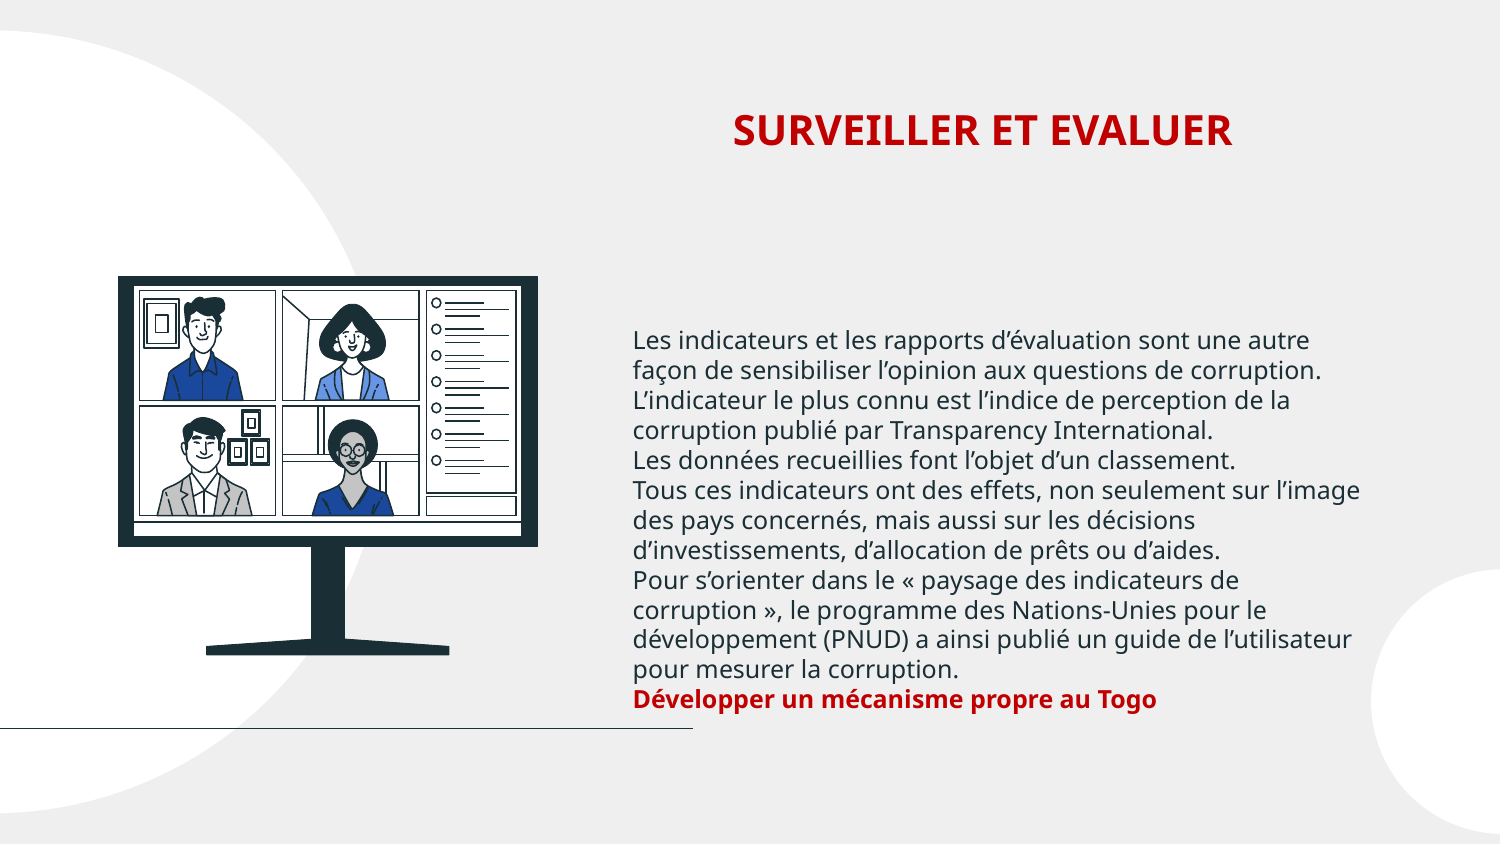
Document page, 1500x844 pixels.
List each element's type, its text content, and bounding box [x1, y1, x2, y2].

title SURVEILLER ET EVALUER [584, 88, 1382, 245]
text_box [118, 275, 538, 656]
list Les indicateurs et les rapports d’évaluation sont une autre façon de sensibiliser l’opinion aux questions de corruption. L’indicateur le plus connu est l’indice de perception de la corruption publié par Transparency International. Les données recueillies font l’objet d’un classement. Tous ces indicateurs ont des effets, non seulement sur l’image des pays concernés, mais aussi sur les décisions d’investissements, d’allocation de prêts ou d’aides. Pour s’orienter dans le « paysage des indicateurs de corruption », le programme des Nations-Unies pour le développement (PNUD) a ainsi publié un guide de l’utilisateur pour mesurer la corruption. Développer un mécanisme propre au Togo [617, 279, 1381, 712]
